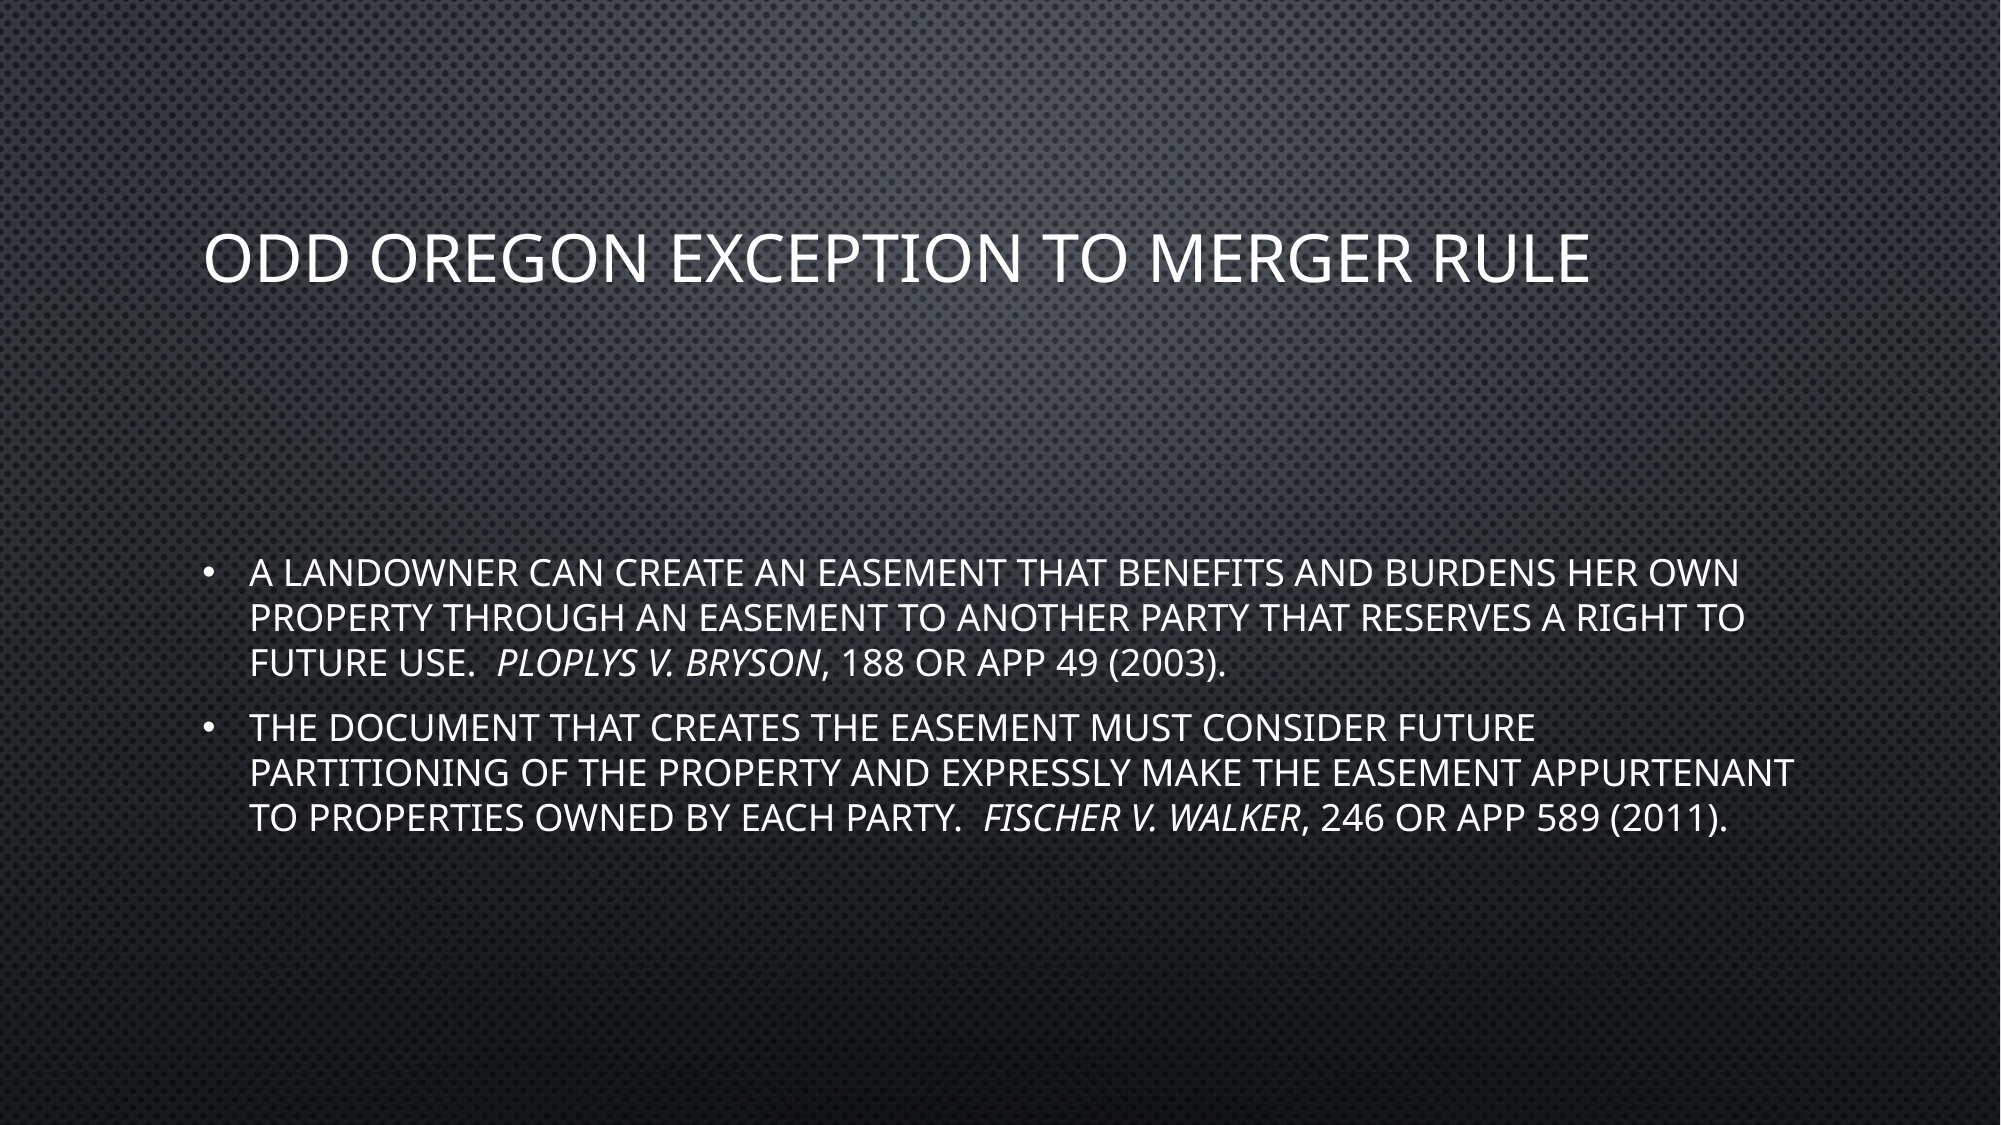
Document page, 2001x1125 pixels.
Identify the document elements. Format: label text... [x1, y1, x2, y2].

title Odd Oregon Exception to Merger rule [187, 99, 1813, 413]
list A landowner can create an easement that benefits and burdens her own property through an easement to another party that reserves a right to future use. Ploplys v. Bryson, 188 Or App 49 (2003). The document that creates the easement must consider future partitioning of the property and expressly make the easement appurtenant to properties owned by each party. Fischer v. Walker, 246 Or App 589 (2011). [187, 437, 1813, 950]
